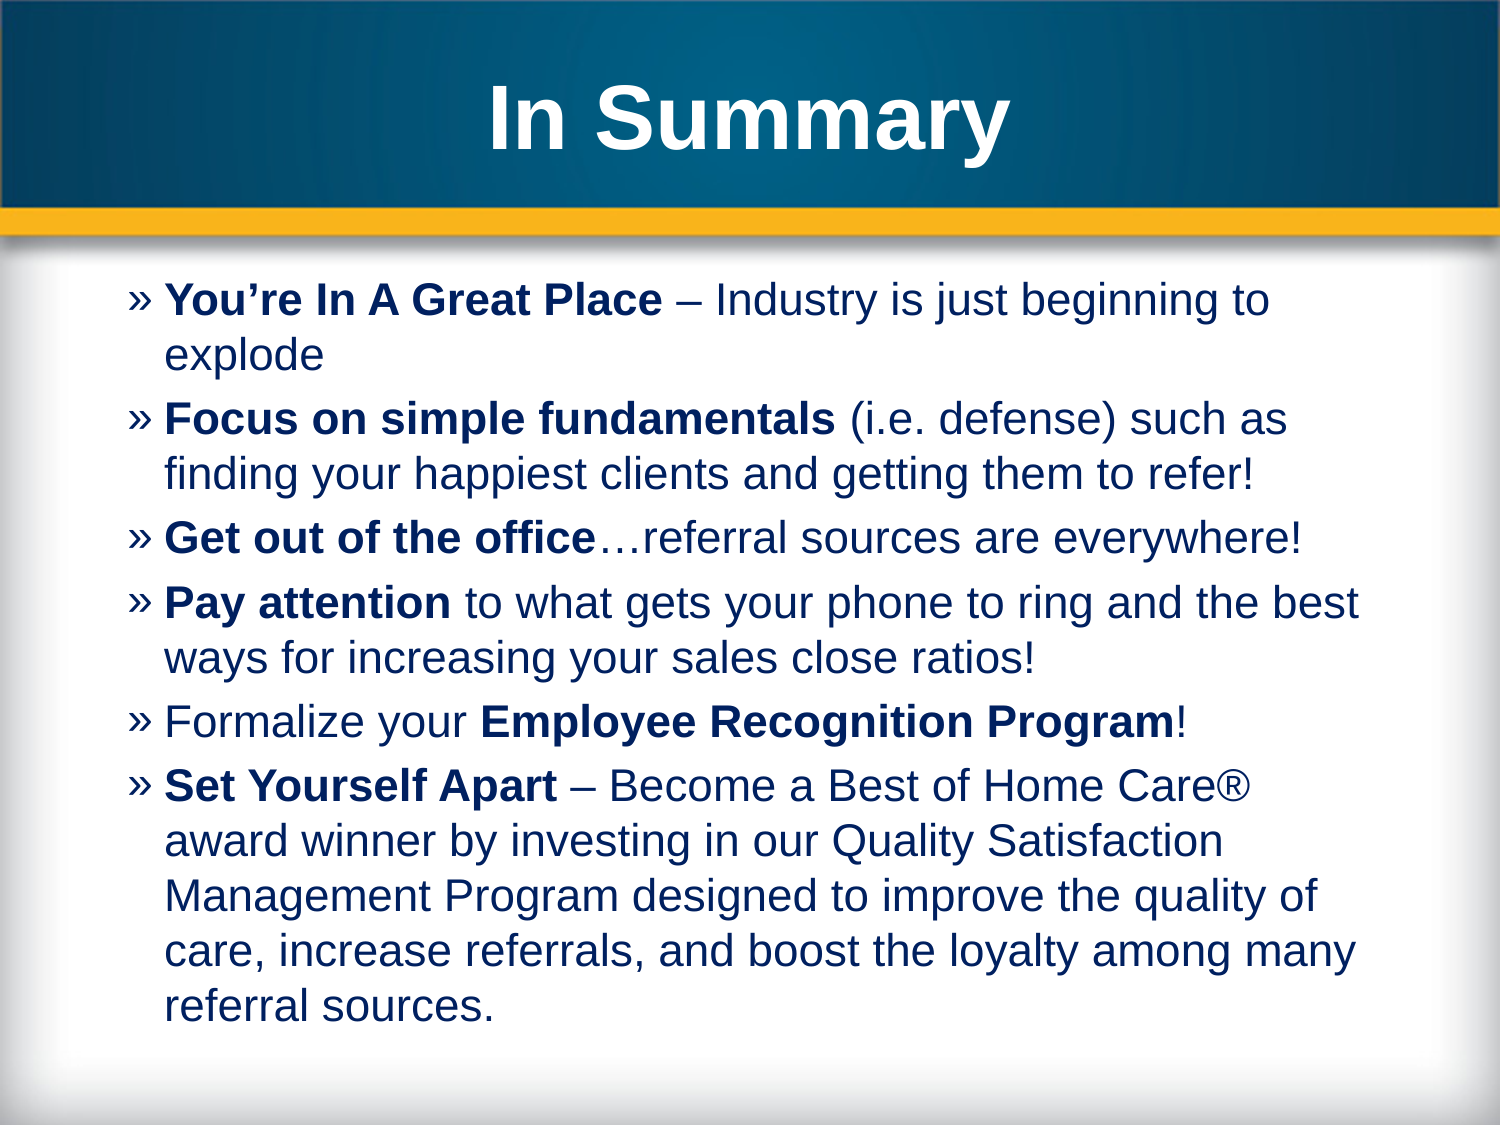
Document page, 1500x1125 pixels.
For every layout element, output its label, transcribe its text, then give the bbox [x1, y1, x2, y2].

title In Summary [112, 12, 1388, 213]
picture [0, 0, 1500, 1125]
list You’re In A Great Place – Industry is just beginning to explode Focus on simple fundamentals (i.e. defense) such as finding your happiest clients and getting them to refer! Get out of the office…referral sources are everywhere! Pay attention to what gets your phone to ring and the best ways for increasing your sales close ratios! Formalize your Employee Recognition Program! Set Yourself Apart – Become a Best of Home Care® award winner by investing in our Quality Satisfaction Management Program designed to improve the quality of care, increase referrals, and boost the loyalty among many referral sources. [112, 262, 1388, 1000]
